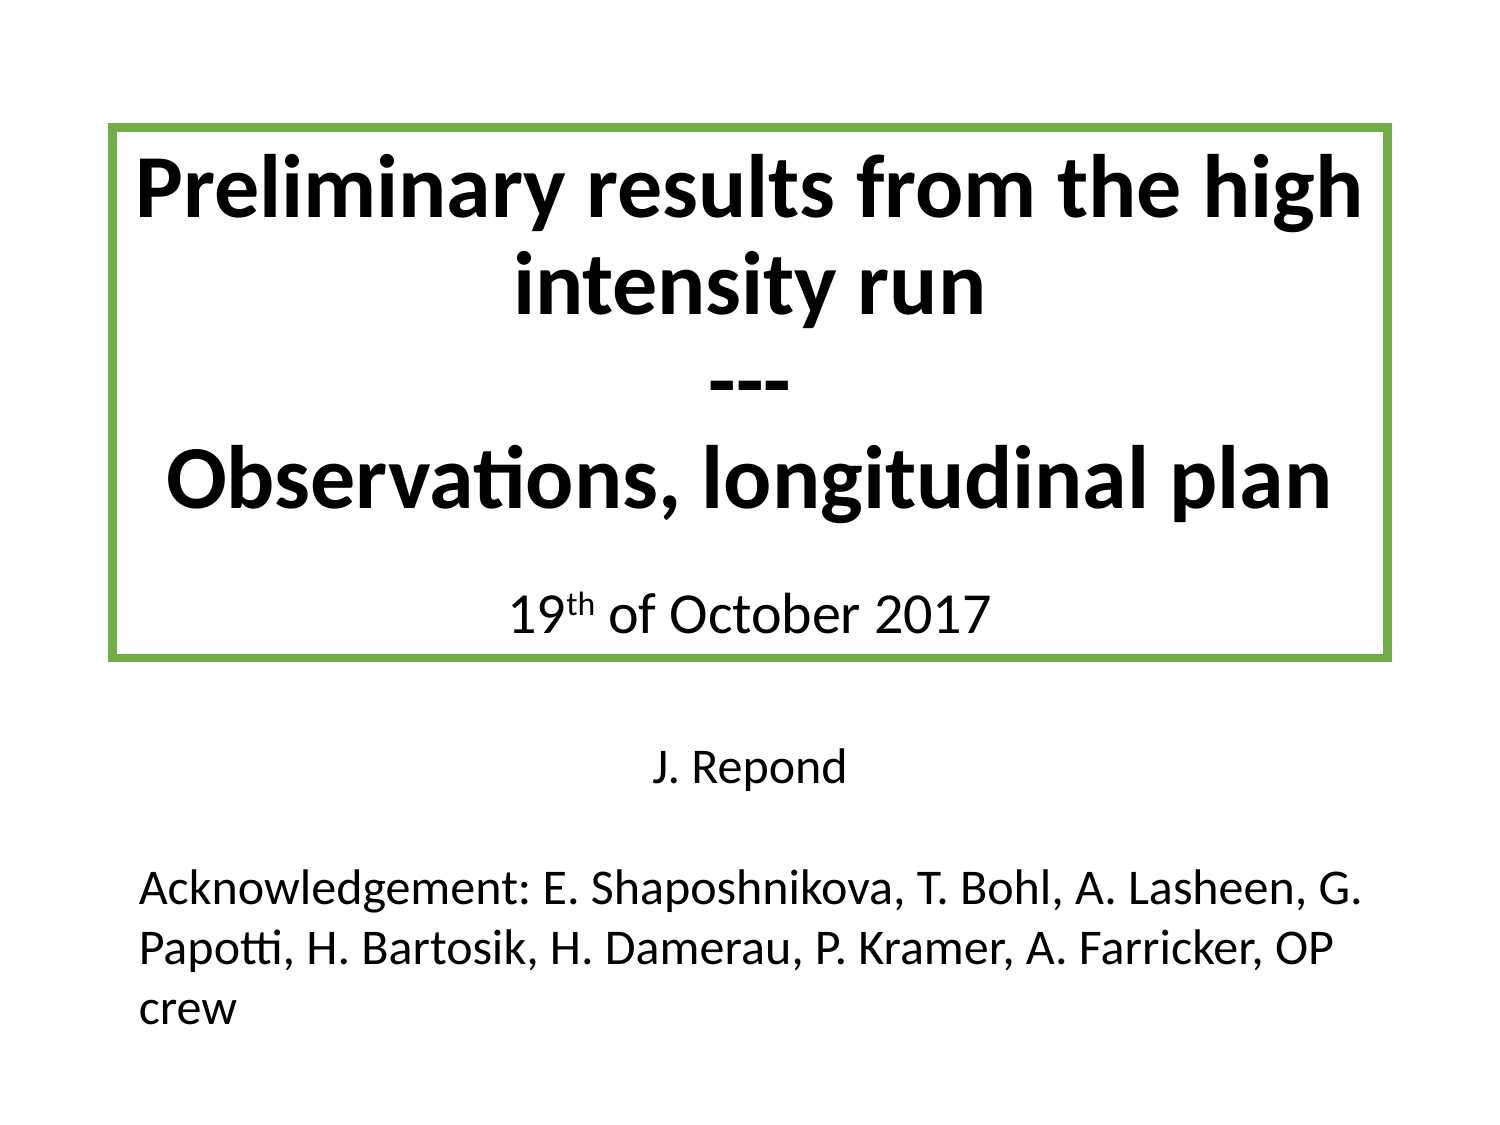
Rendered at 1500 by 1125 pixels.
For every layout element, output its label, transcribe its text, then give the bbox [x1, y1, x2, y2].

text_box J. Repond [0, 726, 1500, 802]
text_box Acknowledgement: E. Shaposhnikova, T. Bohl, A. Lasheen, G. Papotti, H. Bartosik, H. Damerau, P. Kramer, A. Farricker, OP crew [124, 846, 1444, 1042]
title Preliminary results from the high intensity run --- Observations, longitudinal plan s 19th of October 2017 [111, 126, 1388, 659]
